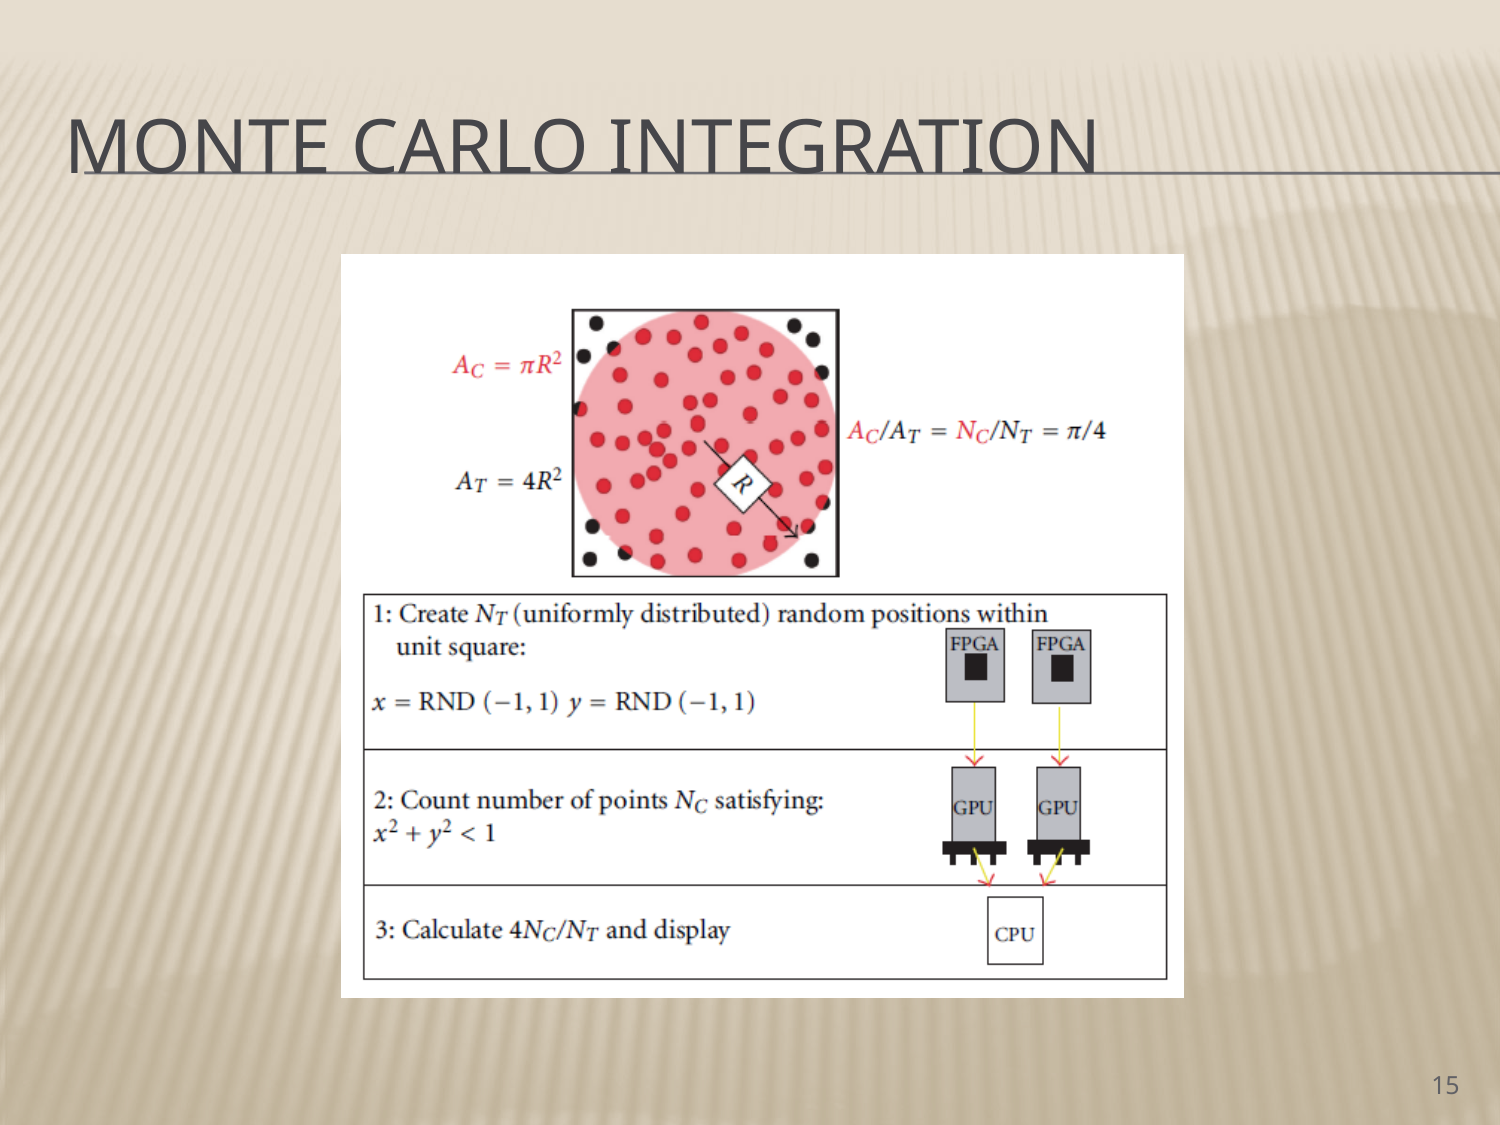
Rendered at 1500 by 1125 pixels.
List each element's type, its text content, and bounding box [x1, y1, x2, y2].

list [341, 254, 1184, 998]
slide_number 15 [1350, 1061, 1475, 1103]
title Monte Carlo Integration [50, 75, 1475, 213]
